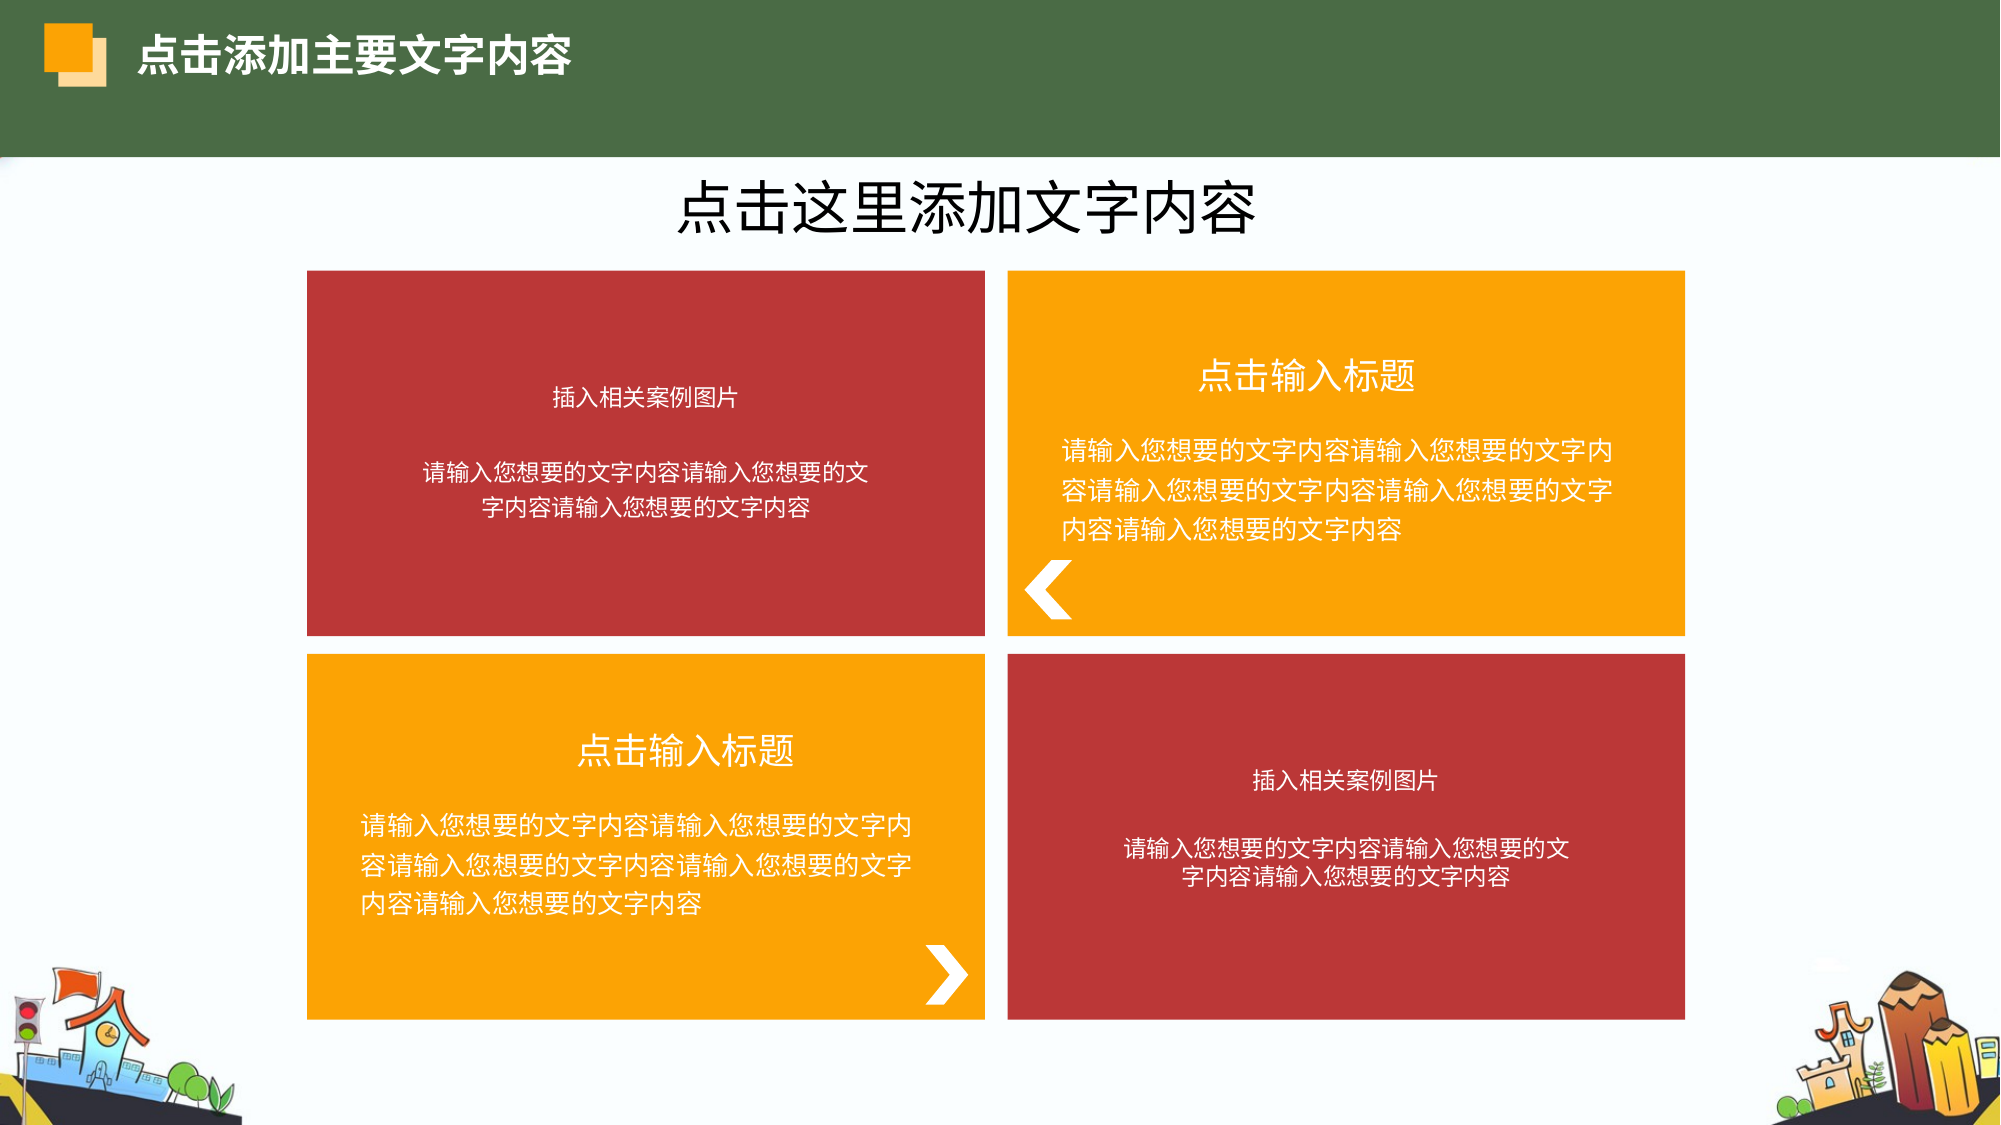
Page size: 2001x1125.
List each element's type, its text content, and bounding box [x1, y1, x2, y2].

text_box 点击添加主要文字内容 [121, 20, 589, 88]
text_box 点击这里添加文字内容 [660, 164, 1273, 249]
text_box 点击输入标题 [1061, 352, 1553, 397]
text_box 请输入您想要的文字内容请输入您想要的文字内容请输入您想要的文字内容请输入您想要的文字内容请输入您想要的文字内容 [1061, 426, 1632, 545]
text_box [306, 653, 986, 1021]
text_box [418, 382, 874, 522]
picture [0, 158, 2000, 1125]
text_box [925, 945, 969, 1005]
text_box 点击输入标题 [439, 727, 932, 772]
text_box [1024, 560, 1073, 620]
text_box [1007, 270, 1686, 637]
text_box 请输入您想要的文字内容请输入您想要的文字内容请输入您想要的文字内容请输入您想要的文字内容请输入您想要的文字内容 [360, 801, 932, 920]
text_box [1119, 765, 1574, 892]
text_box [1007, 653, 1686, 1021]
text_box [306, 270, 986, 637]
